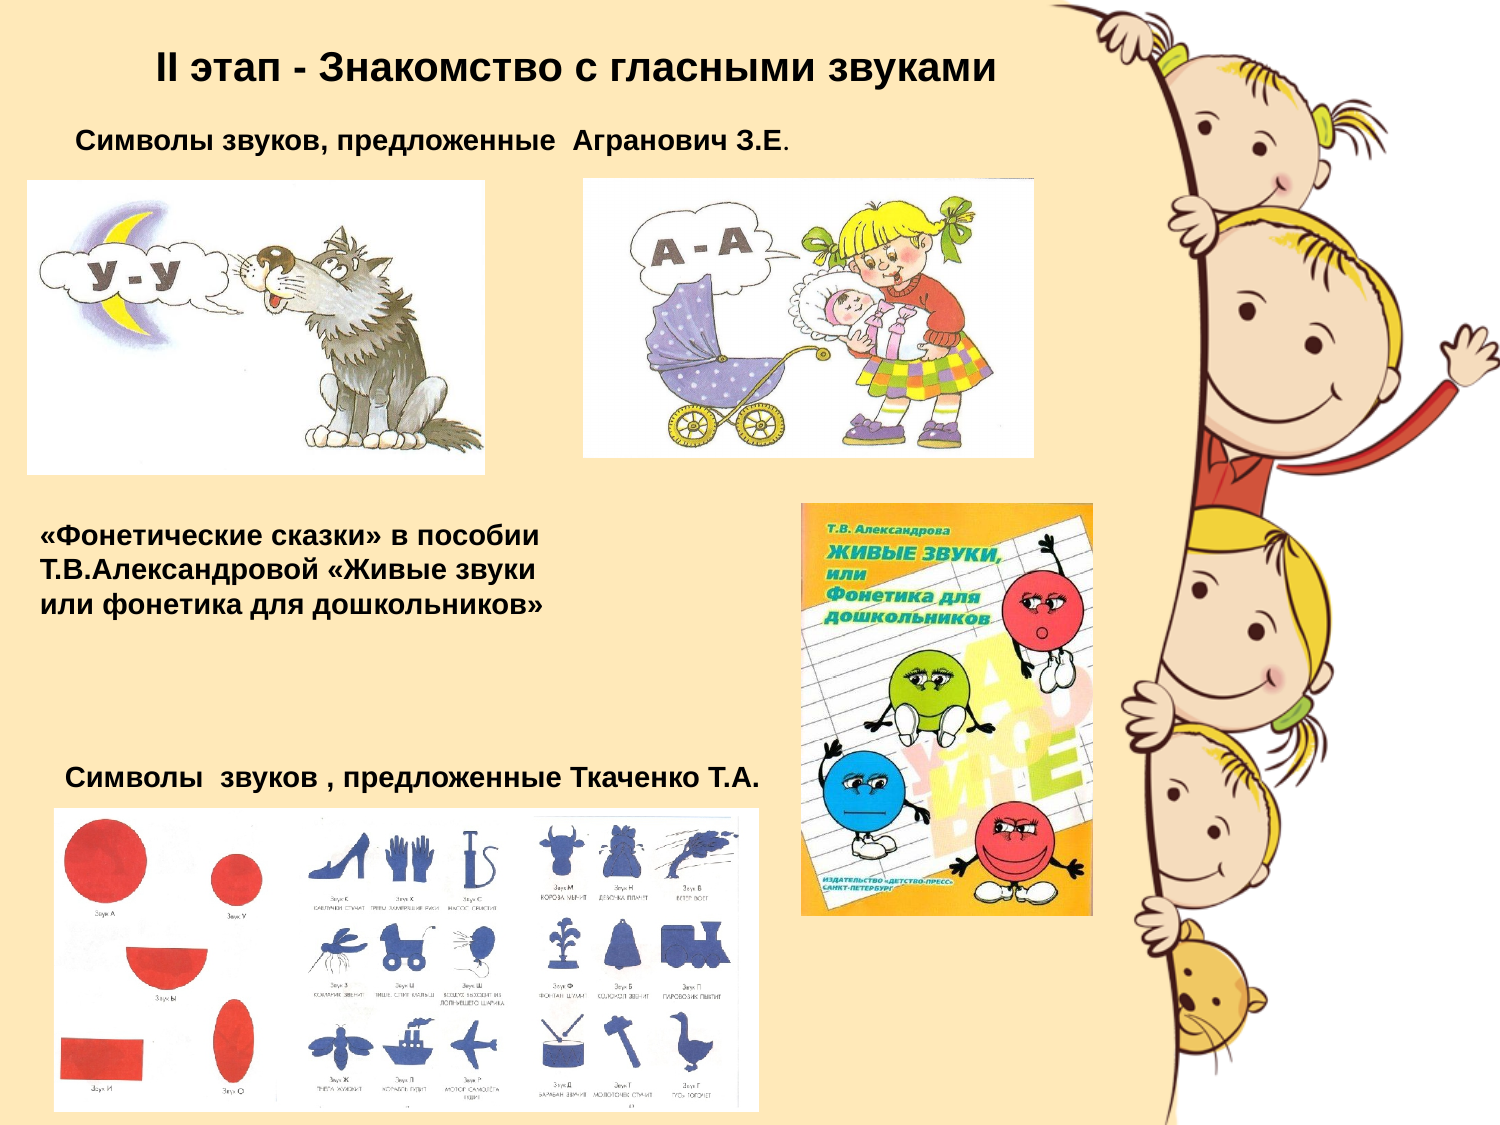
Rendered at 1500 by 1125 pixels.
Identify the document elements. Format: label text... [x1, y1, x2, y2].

picture [0, 0, 1500, 1125]
title II этап - Знакомство с гласными звуками [74, 30, 1079, 100]
list Символы звуков, предложенные Агранович З.Е. [27, 113, 1127, 1095]
text_box «Фонетические сказки» в пособии Т.В.Александровой «Живые звуки или фонетика для дошкольников» [25, 508, 739, 628]
text_box Символы звуков , предложенные Ткаченко Т.А. [49, 751, 796, 802]
